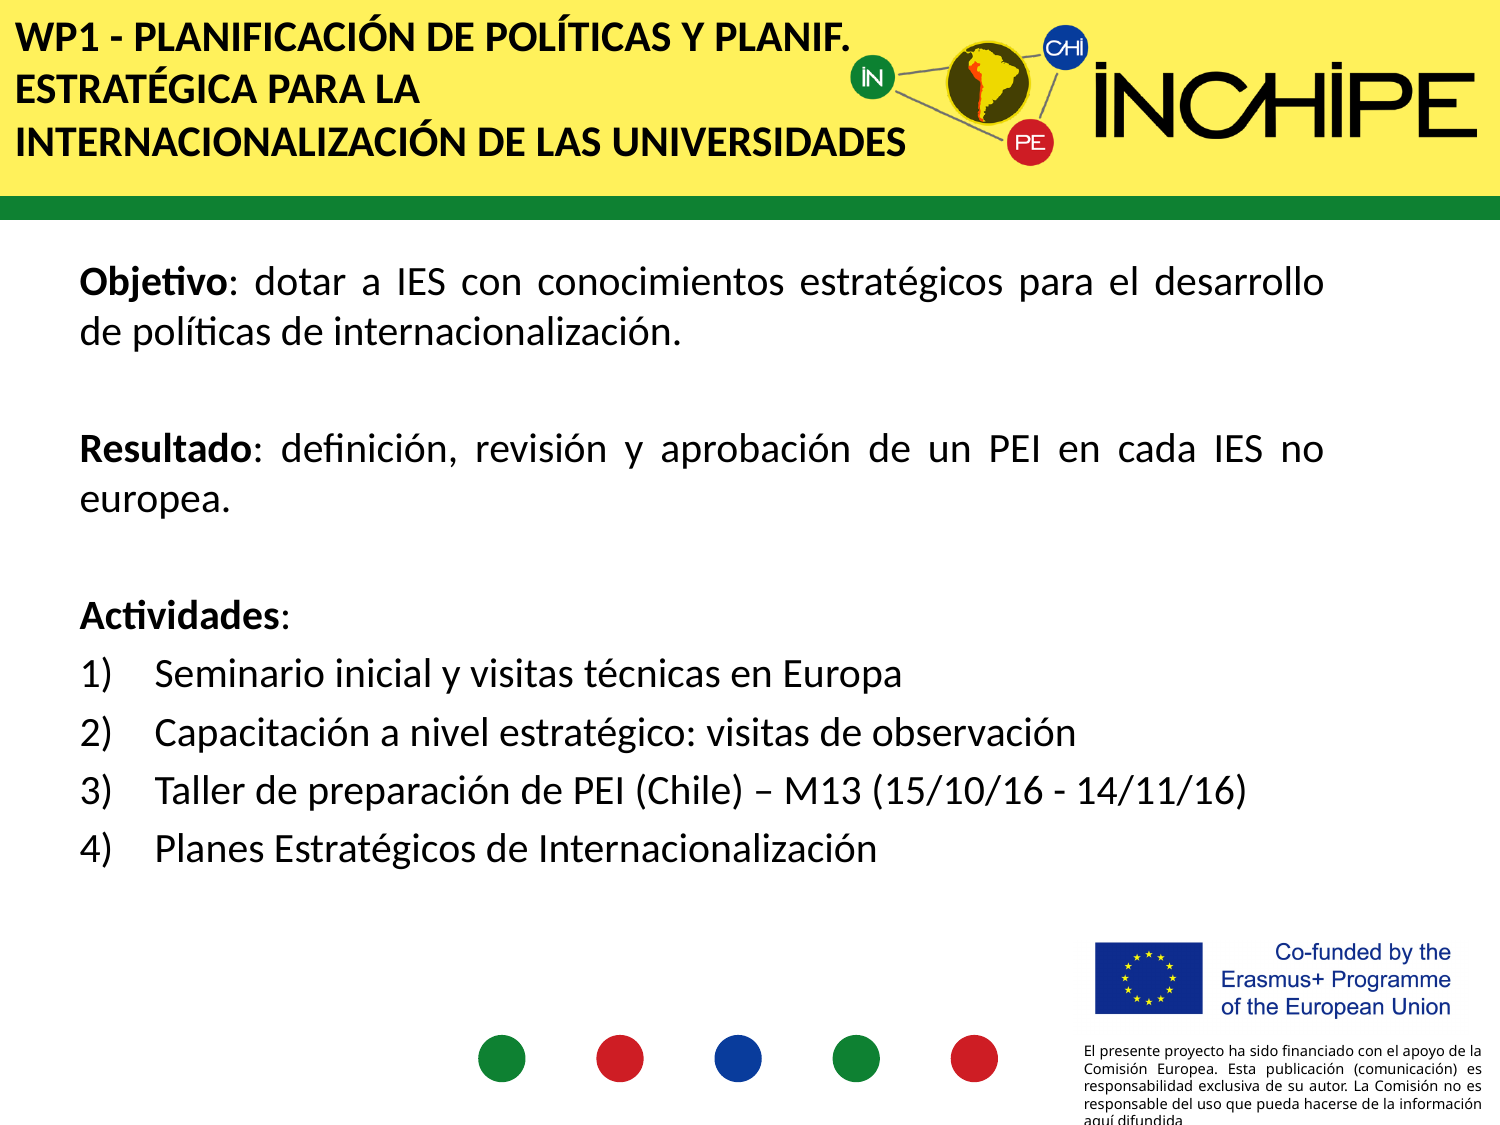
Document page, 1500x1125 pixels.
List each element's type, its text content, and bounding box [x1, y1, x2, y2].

picture [1046, 19, 1483, 171]
title Wp1 - Planificación de políticas y planif. estratégica para la internacionalización de las universidades [0, 0, 1046, 217]
picture [1073, 940, 1469, 1035]
list Objetivo: dotar a IES con conocimientos estratégicos para el desarrollo de políticas de internacionalización. Resultado: definición, revisión y aprobación de un PEI en cada IES no europea. Actividades: Seminario inicial y visitas técnicas en Europa Capacitación a nivel estratégico: visitas de observación Taller de preparación de PEI (Chile) – M13 (15/10/16 - 14/11/16) Planes Estratégicos de Internacionalización [64, 246, 1340, 929]
